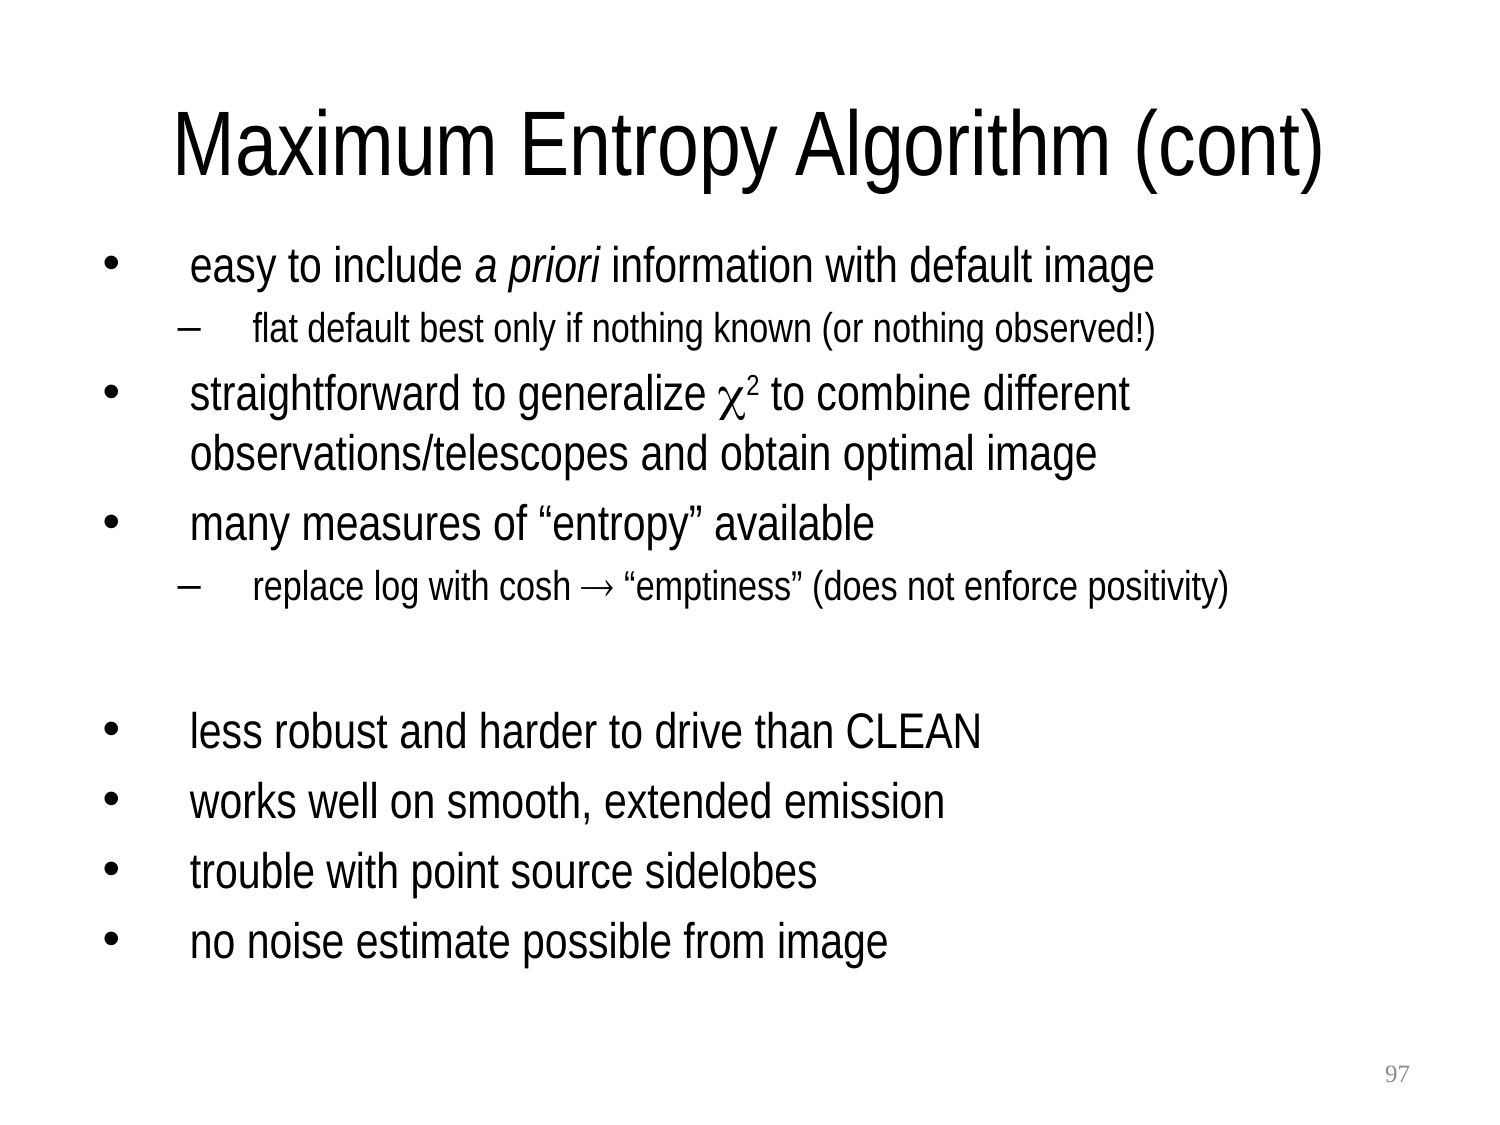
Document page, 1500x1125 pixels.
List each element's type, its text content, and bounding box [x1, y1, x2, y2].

list easy to include a priori information with default image flat default best only if nothing known (or nothing observed!) straightforward to generalize 2 to combine different observations/telescopes and obtain optimal image many measures of “entropy” available replace log with cosh  “emptiness” (does not enforce positivity) less robust and harder to drive than CLEAN works well on smooth, extended emission trouble with point source sidelobes no noise estimate possible from image [87, 224, 1475, 1013]
slide_number 97 [1074, 1042, 1425, 1103]
title Maximum Entropy Algorithm (cont) [75, 45, 1425, 233]
